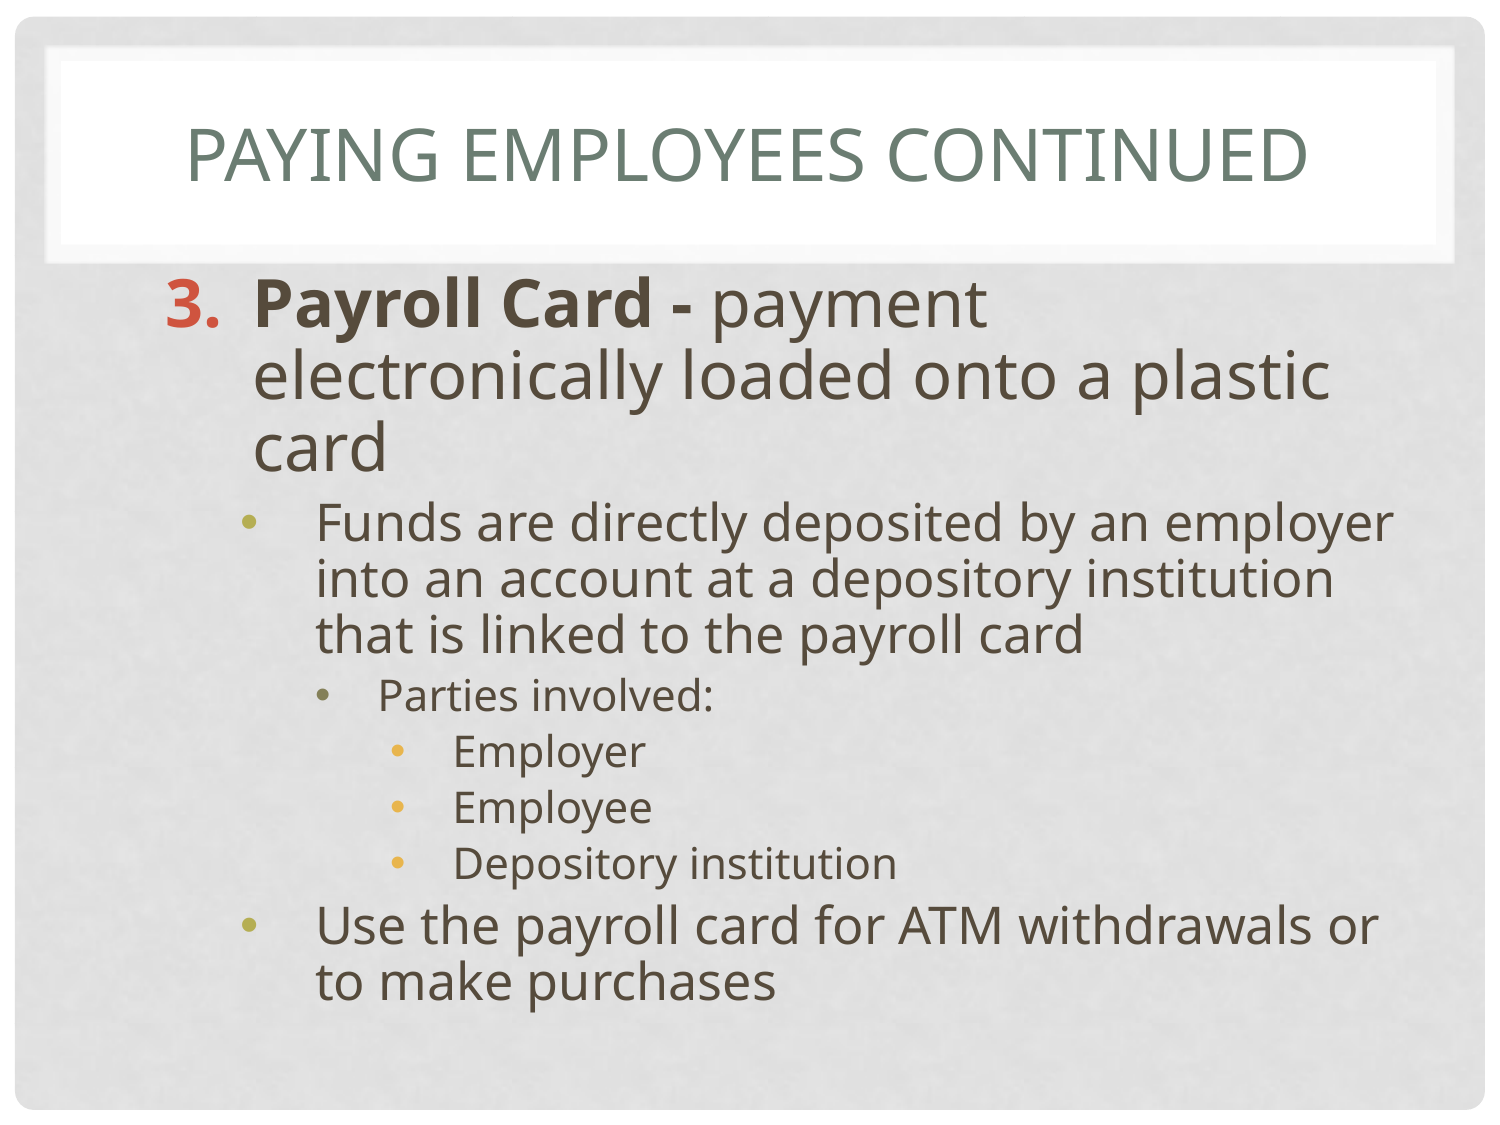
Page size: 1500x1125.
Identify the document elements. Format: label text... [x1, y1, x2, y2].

list Payroll Card - payment electronically loaded onto a plastic card Funds are directly deposited by an employer into an account at a depository institution that is linked to the payroll card Parties involved: Employer Employee Depository institution Use the payroll card for ATM withdrawals or to make purchases [75, 262, 1425, 1025]
title Paying Employees continued [69, 66, 1425, 238]
